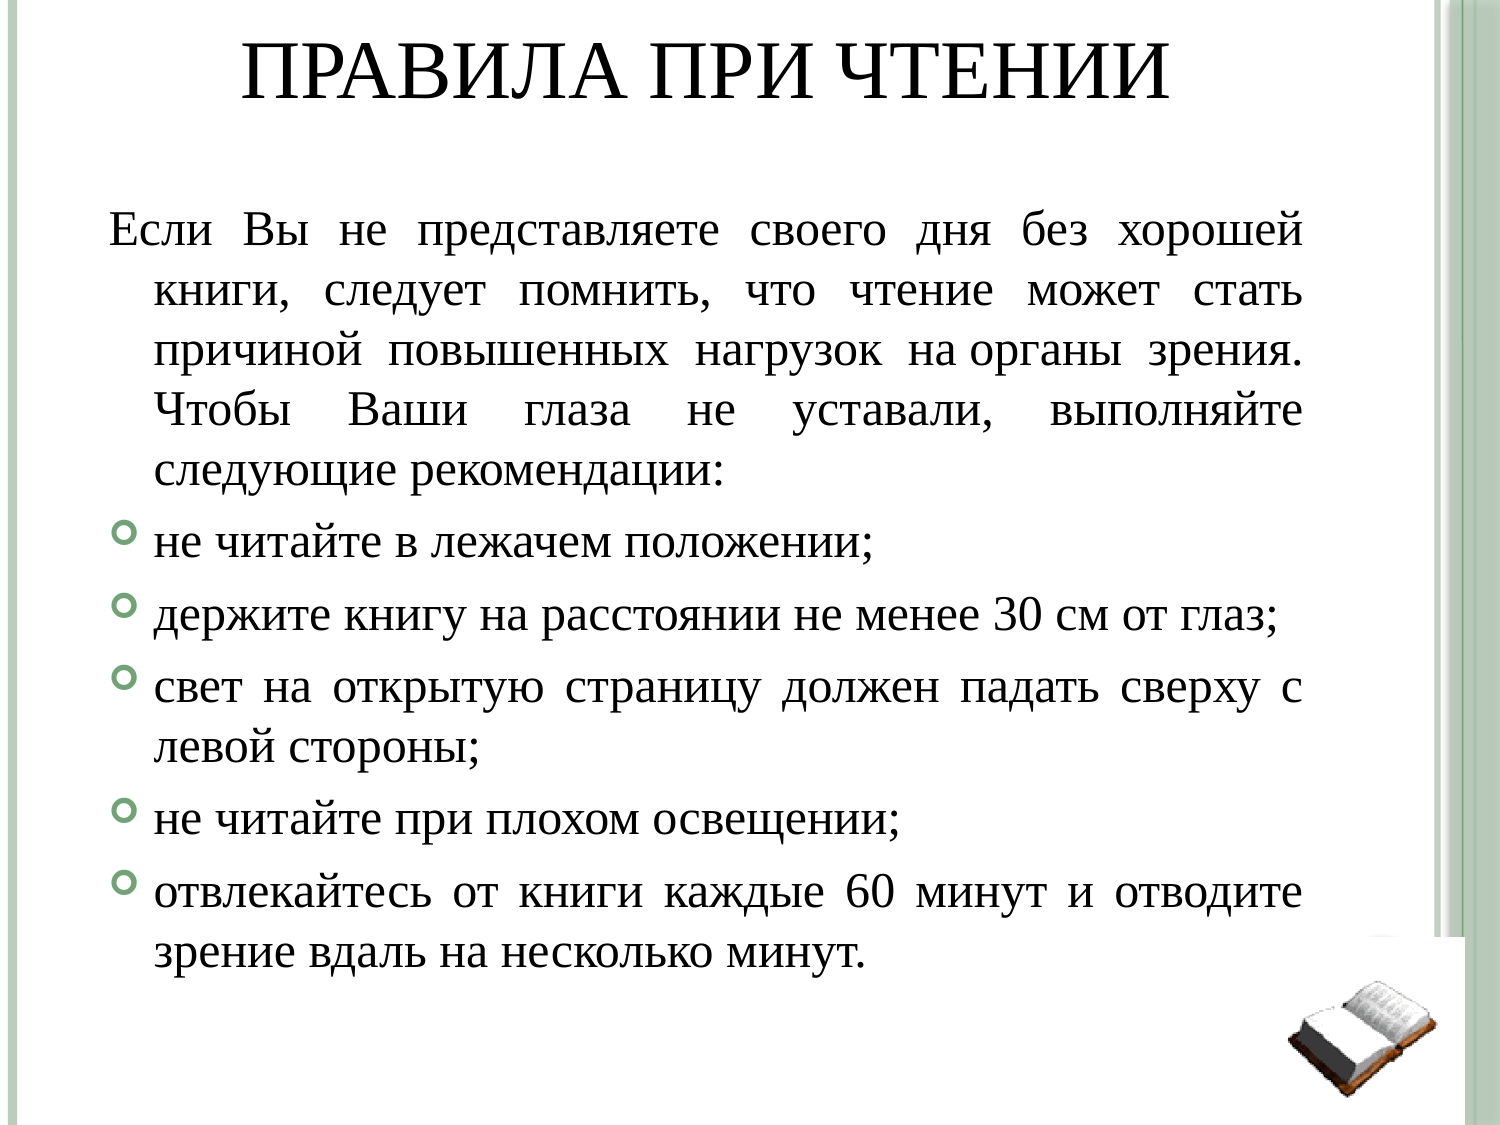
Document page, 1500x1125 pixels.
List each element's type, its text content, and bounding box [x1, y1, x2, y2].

title Правила при чтении [93, 82, 1319, 187]
picture [1276, 936, 1466, 1125]
list Если Вы не представляете своего дня без хорошей книги, следует помнить, что чтение может стать причиной повышенных нагрузок на органы зрения. Чтобы Ваши глаза не уставали, выполняйте следующие рекомендации: не читайте в лежачем положении; держите книгу на расстоянии не менее 30 см от глаз; свет на открытую страницу должен падать сверху с левой стороны; не читайте при плохом освещении; отвлекайтесь от книги каждые 60 минут и отводите зрение вдаль на несколько минут. [93, 187, 1319, 987]
